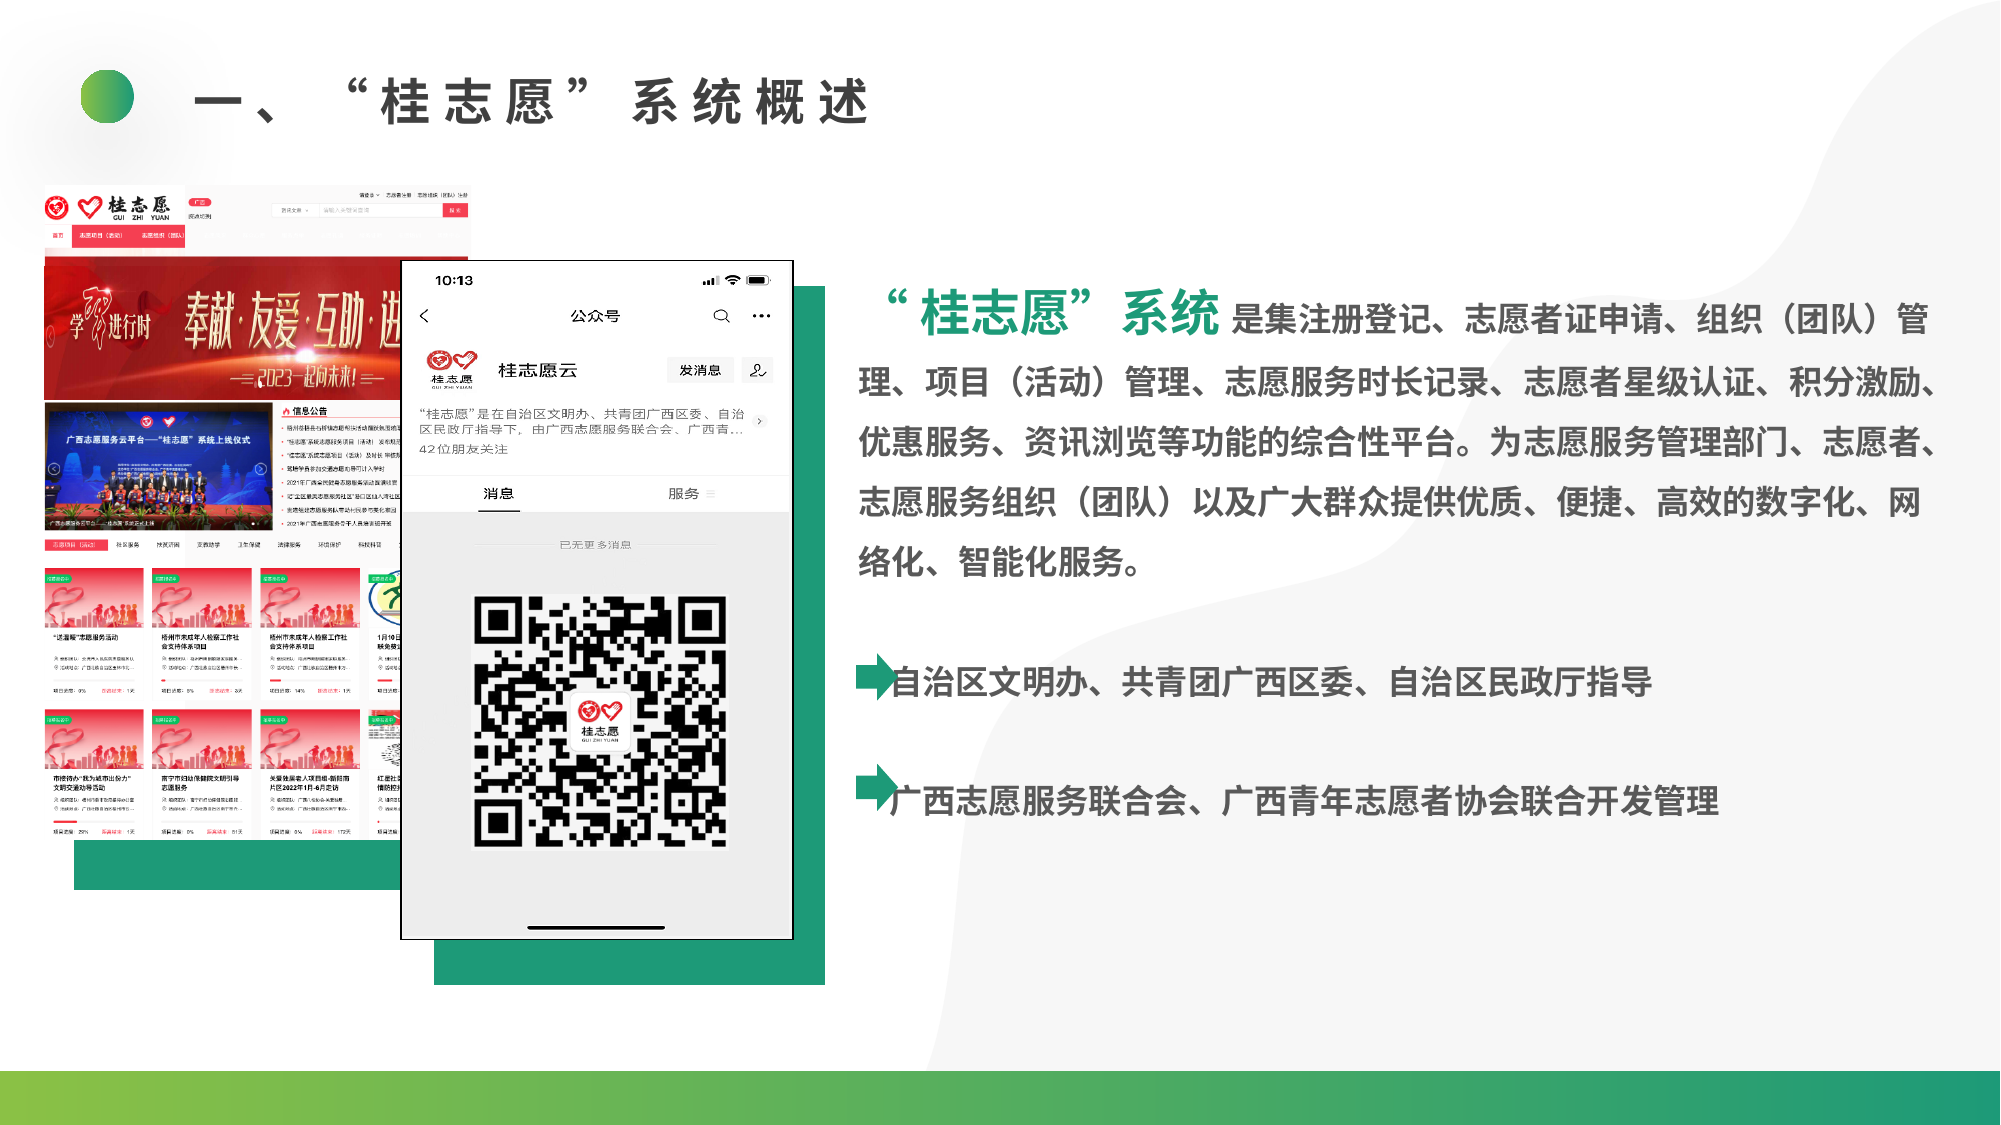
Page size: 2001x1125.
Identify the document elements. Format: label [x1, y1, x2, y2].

text_box [0, 0, 2000, 1125]
picture [44, 185, 793, 939]
